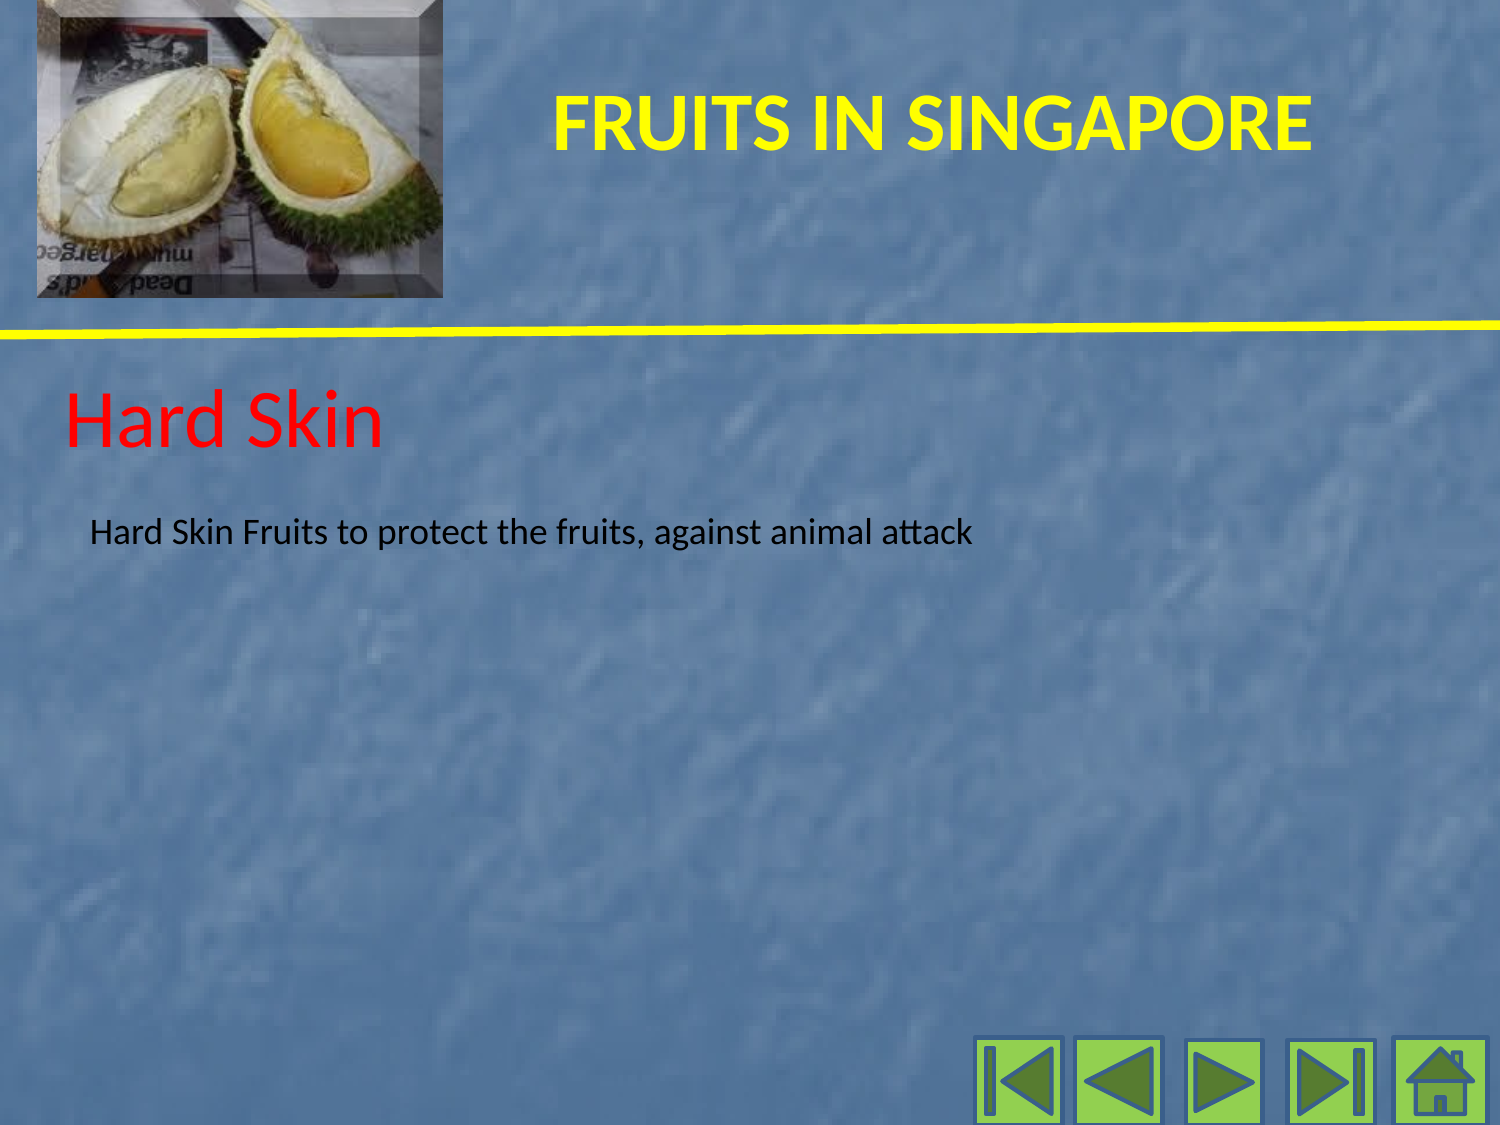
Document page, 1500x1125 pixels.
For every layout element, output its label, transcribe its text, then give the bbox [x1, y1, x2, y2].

text_box Hard Skin Fruits to protect the fruits, against animal attack [74, 499, 1038, 560]
text_box Hard Skin [50, 356, 988, 472]
picture [0, 0, 1500, 330]
picture [0, 330, 1500, 1125]
